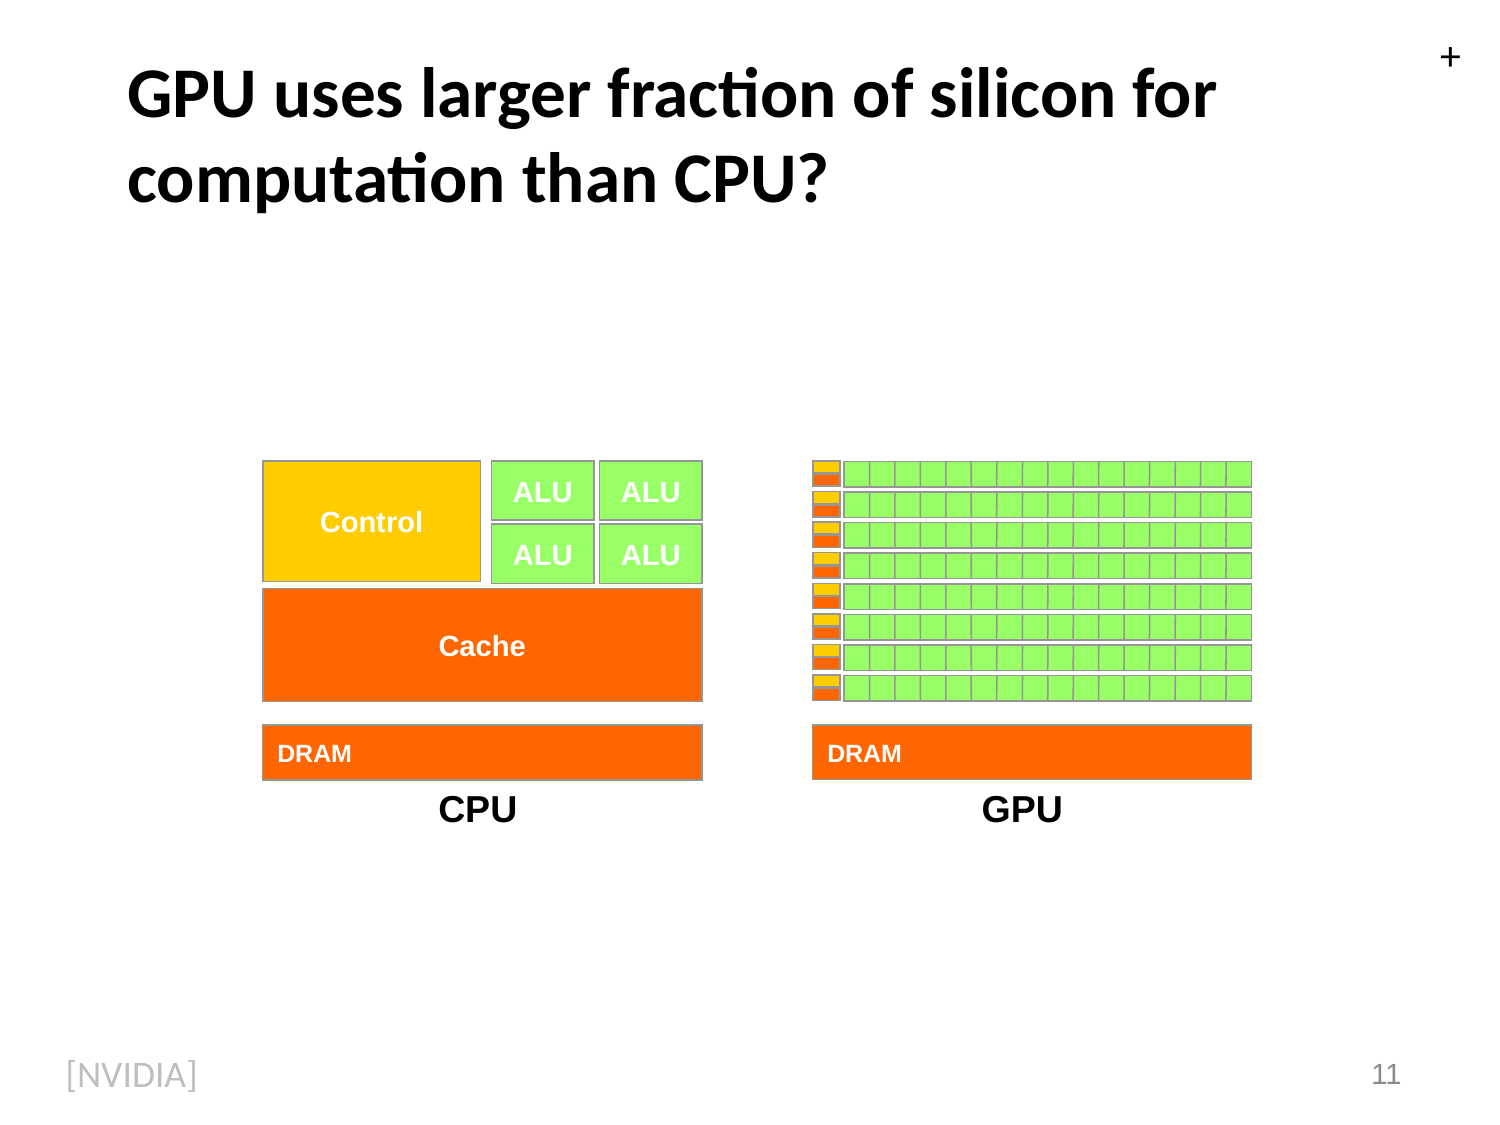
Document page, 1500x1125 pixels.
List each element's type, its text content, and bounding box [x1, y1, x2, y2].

slide_number 11 [1074, 1042, 1425, 1103]
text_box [812, 460, 1252, 780]
text_box GPU [960, 789, 1085, 837]
text_box [NVIDIA] [50, 1042, 213, 1103]
title GPU uses larger fraction of silicon for computation than CPU? [112, 37, 1388, 225]
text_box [262, 460, 703, 781]
text_box + [1425, 21, 1476, 87]
text_box CPU [415, 790, 540, 837]
